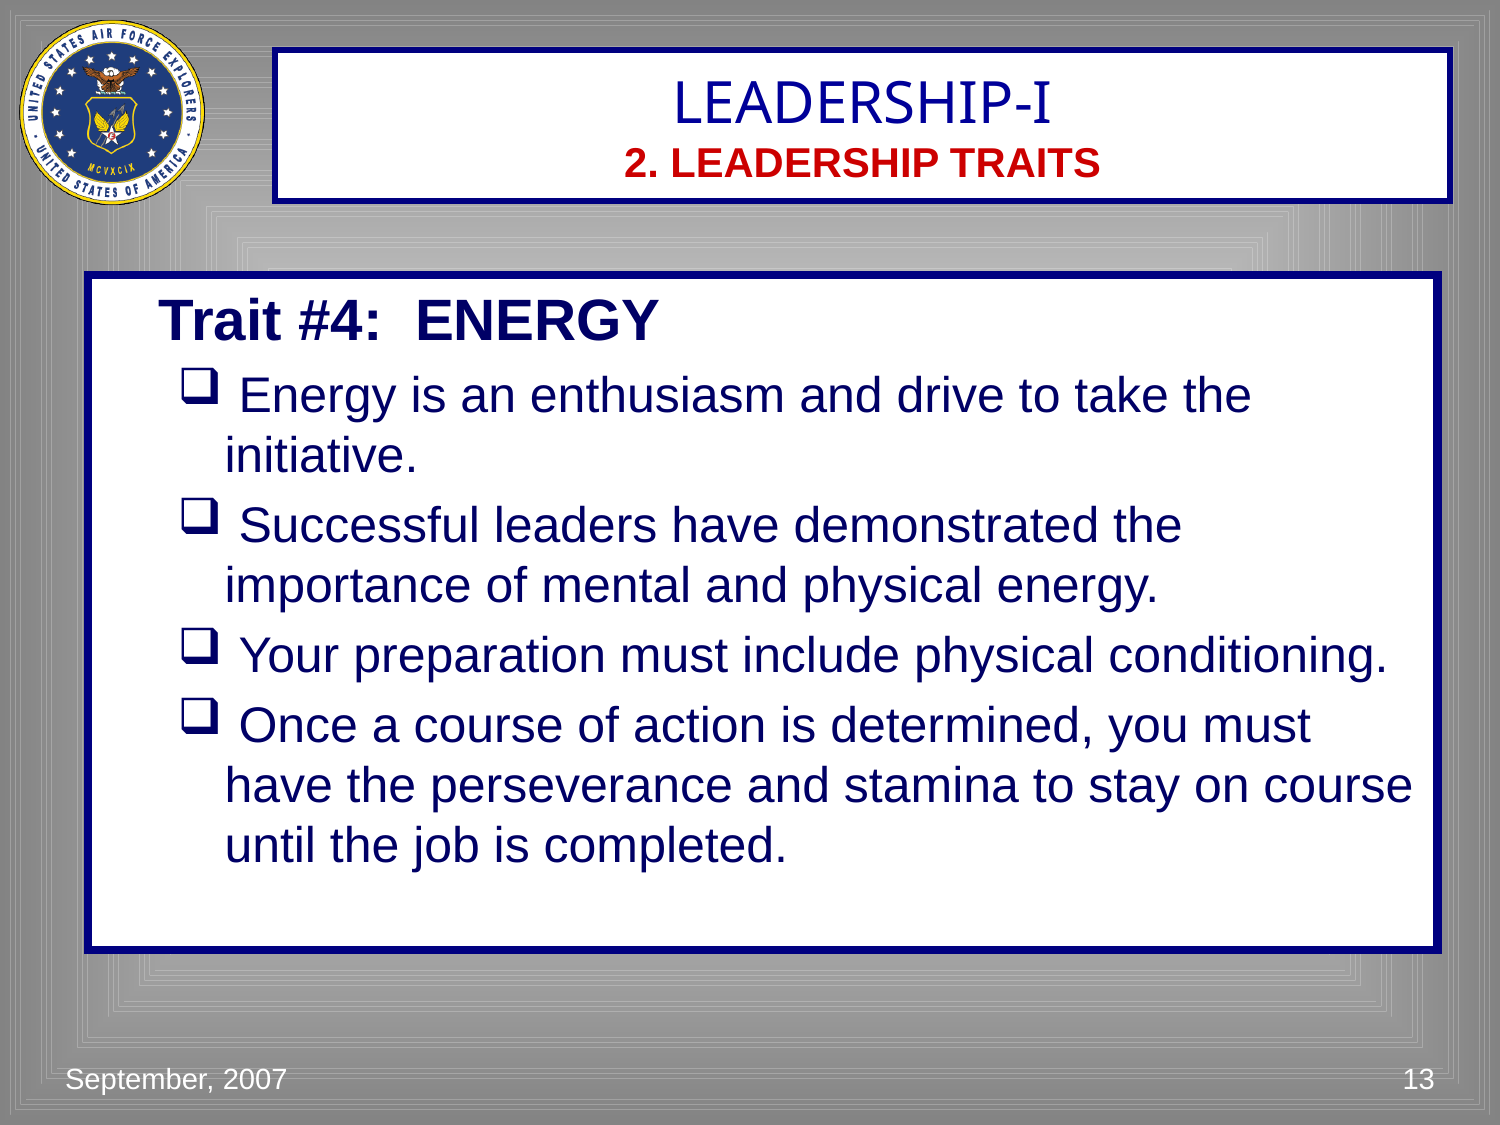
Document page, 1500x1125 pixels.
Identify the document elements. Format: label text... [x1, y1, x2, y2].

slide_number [50, 1024, 425, 1103]
title LEADERSHIP-I 2. LEADERSHIP TRAITS [275, 50, 1450, 202]
slide_number 13 [1074, 1024, 1450, 1103]
list Trait #4: ENERGY Energy is an enthusiasm and drive to take the initiative. Successful leaders have demonstrated the importance of mental and physical energy. Your preparation must include physical conditioning. Once a course of action is determined, you must have the perseverance and stamina to stay on course until the job is completed. [87, 275, 1438, 950]
picture [11, 11, 214, 214]
